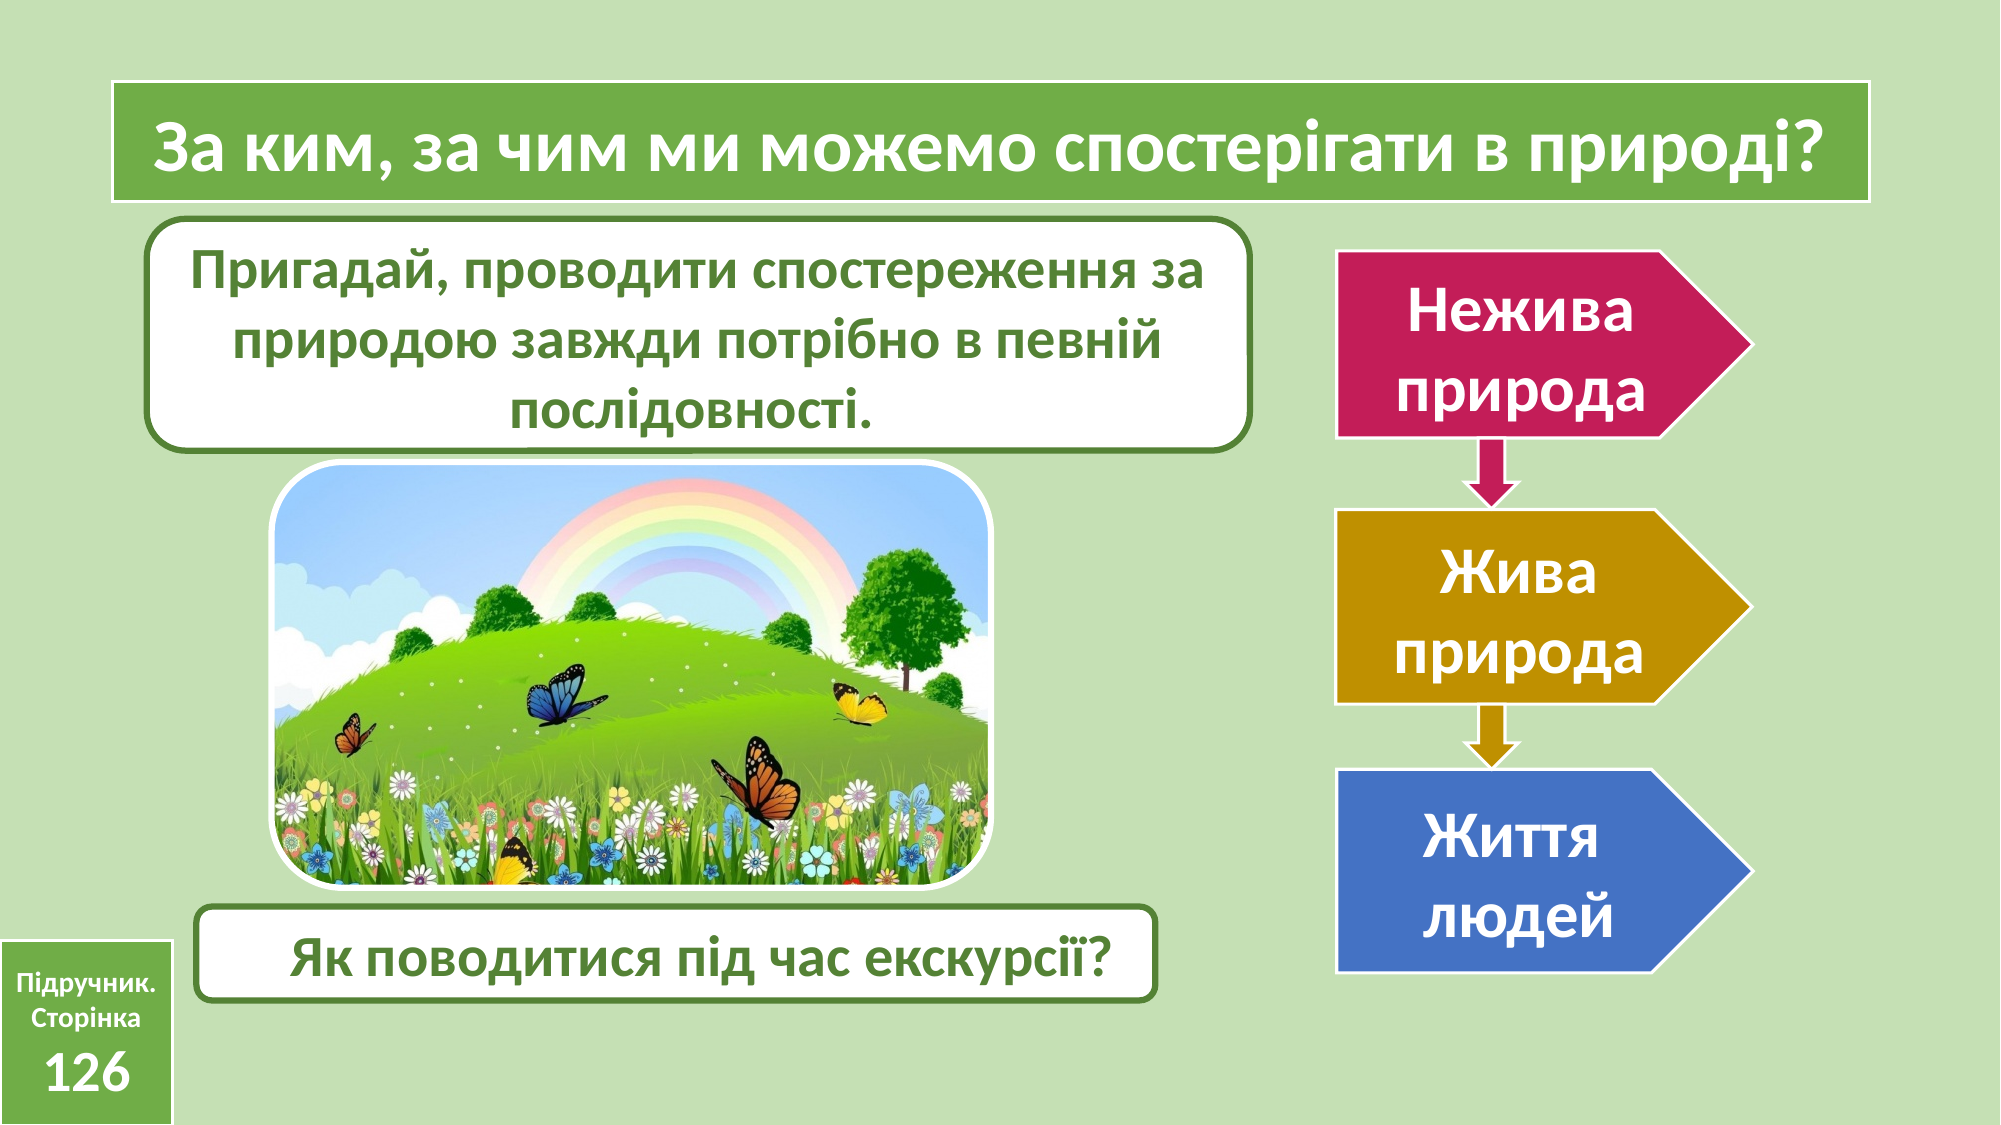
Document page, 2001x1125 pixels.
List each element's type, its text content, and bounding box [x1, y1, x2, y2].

text_box Нежива природа [1335, 249, 1756, 440]
text_box [1461, 436, 1522, 512]
text_box Як поводитися під час екскурсії? [195, 905, 1157, 1002]
text_box За ким, за чим ми можемо спостерігати в природі? [111, 80, 1871, 203]
text_box Жива природа [1334, 507, 1755, 706]
text_box Підручник. Сторінка 126 [0, 939, 174, 1125]
text_box Життя людей [1335, 767, 1756, 975]
text_box Пригадай, проводити спостереження за природою завжди потрібно в певній послідовності. [145, 217, 1251, 452]
picture [271, 462, 991, 888]
text_box [1461, 702, 1522, 772]
